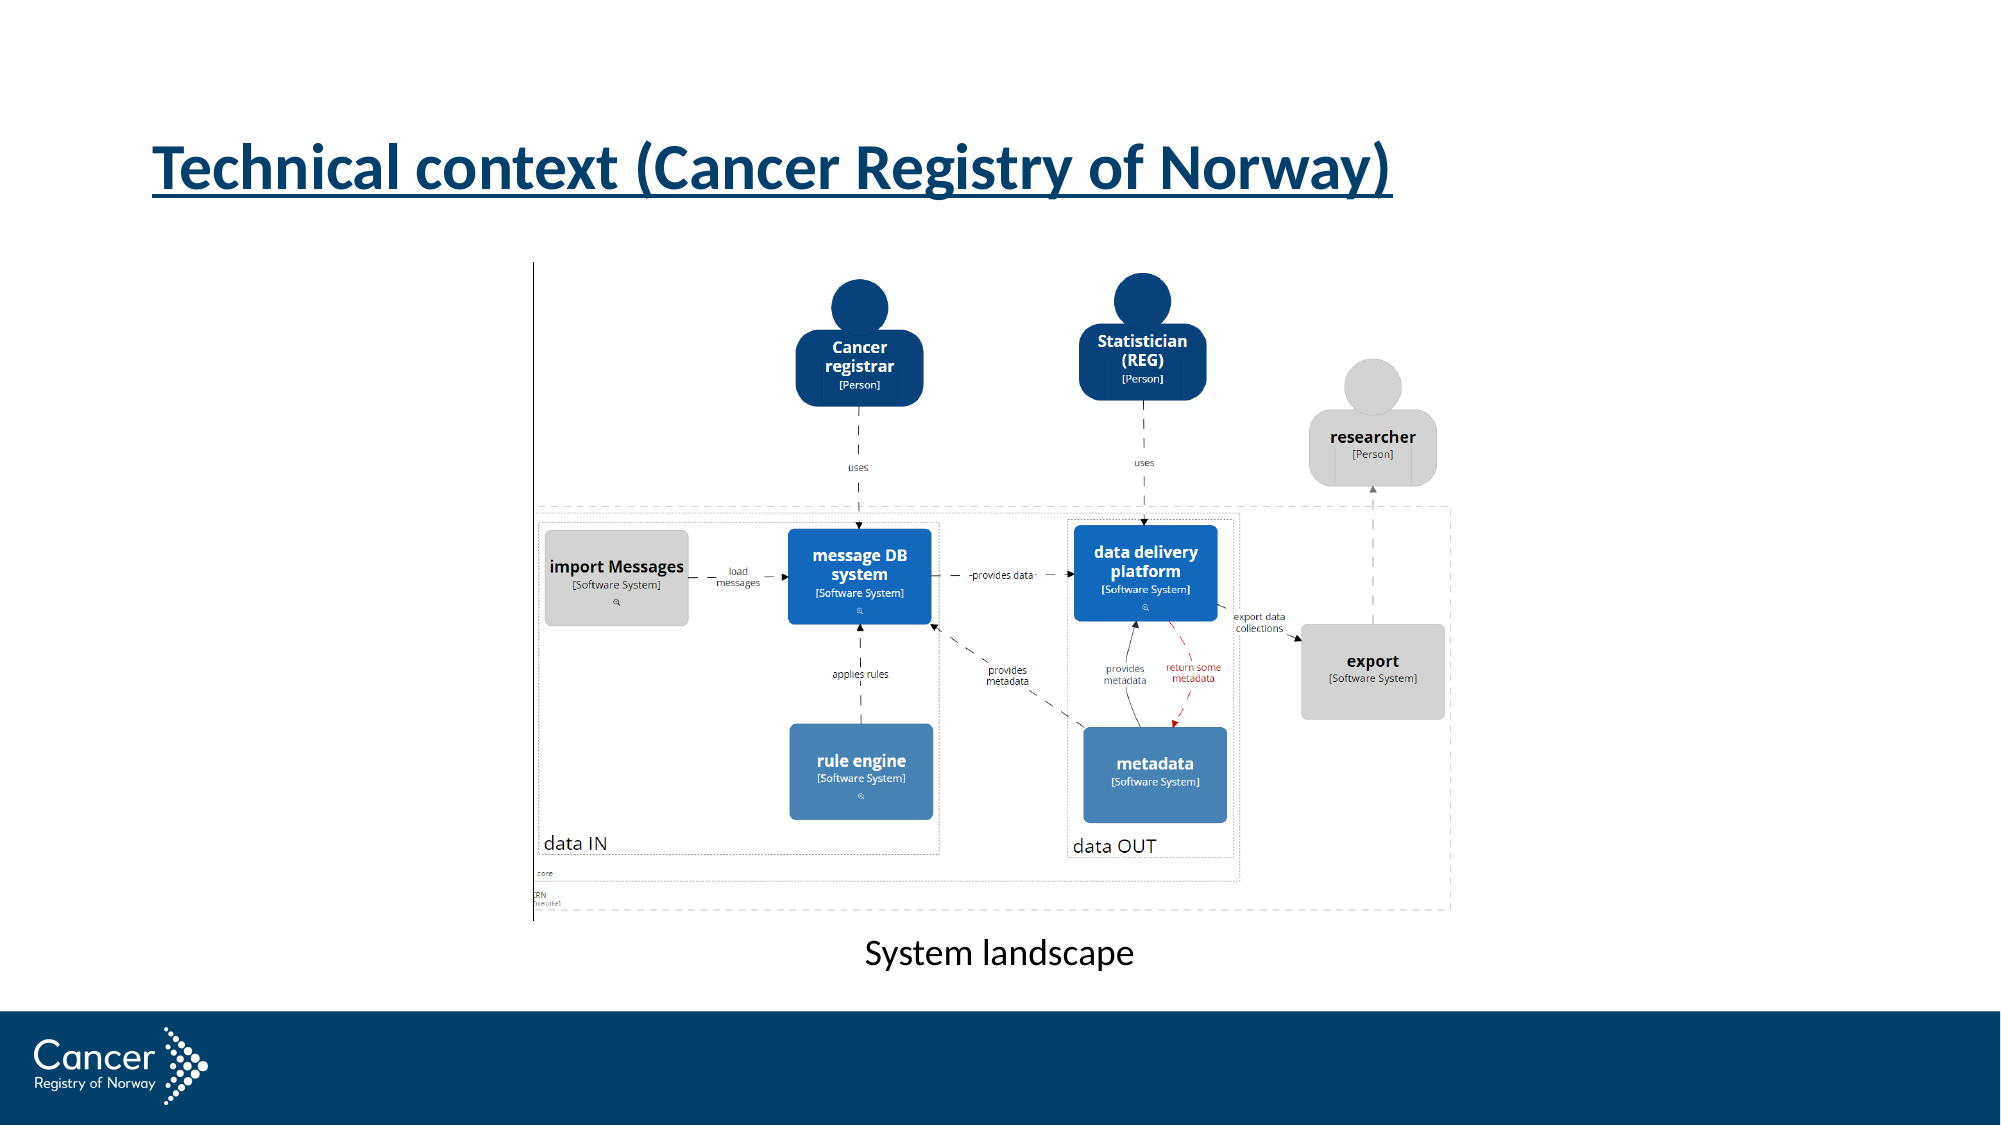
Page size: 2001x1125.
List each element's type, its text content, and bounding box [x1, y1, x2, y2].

text_box System landscape [324, 920, 1675, 1005]
picture [0, 0, 2001, 1125]
title Technical context (Cancer Registry of Norway) [137, 59, 1863, 278]
